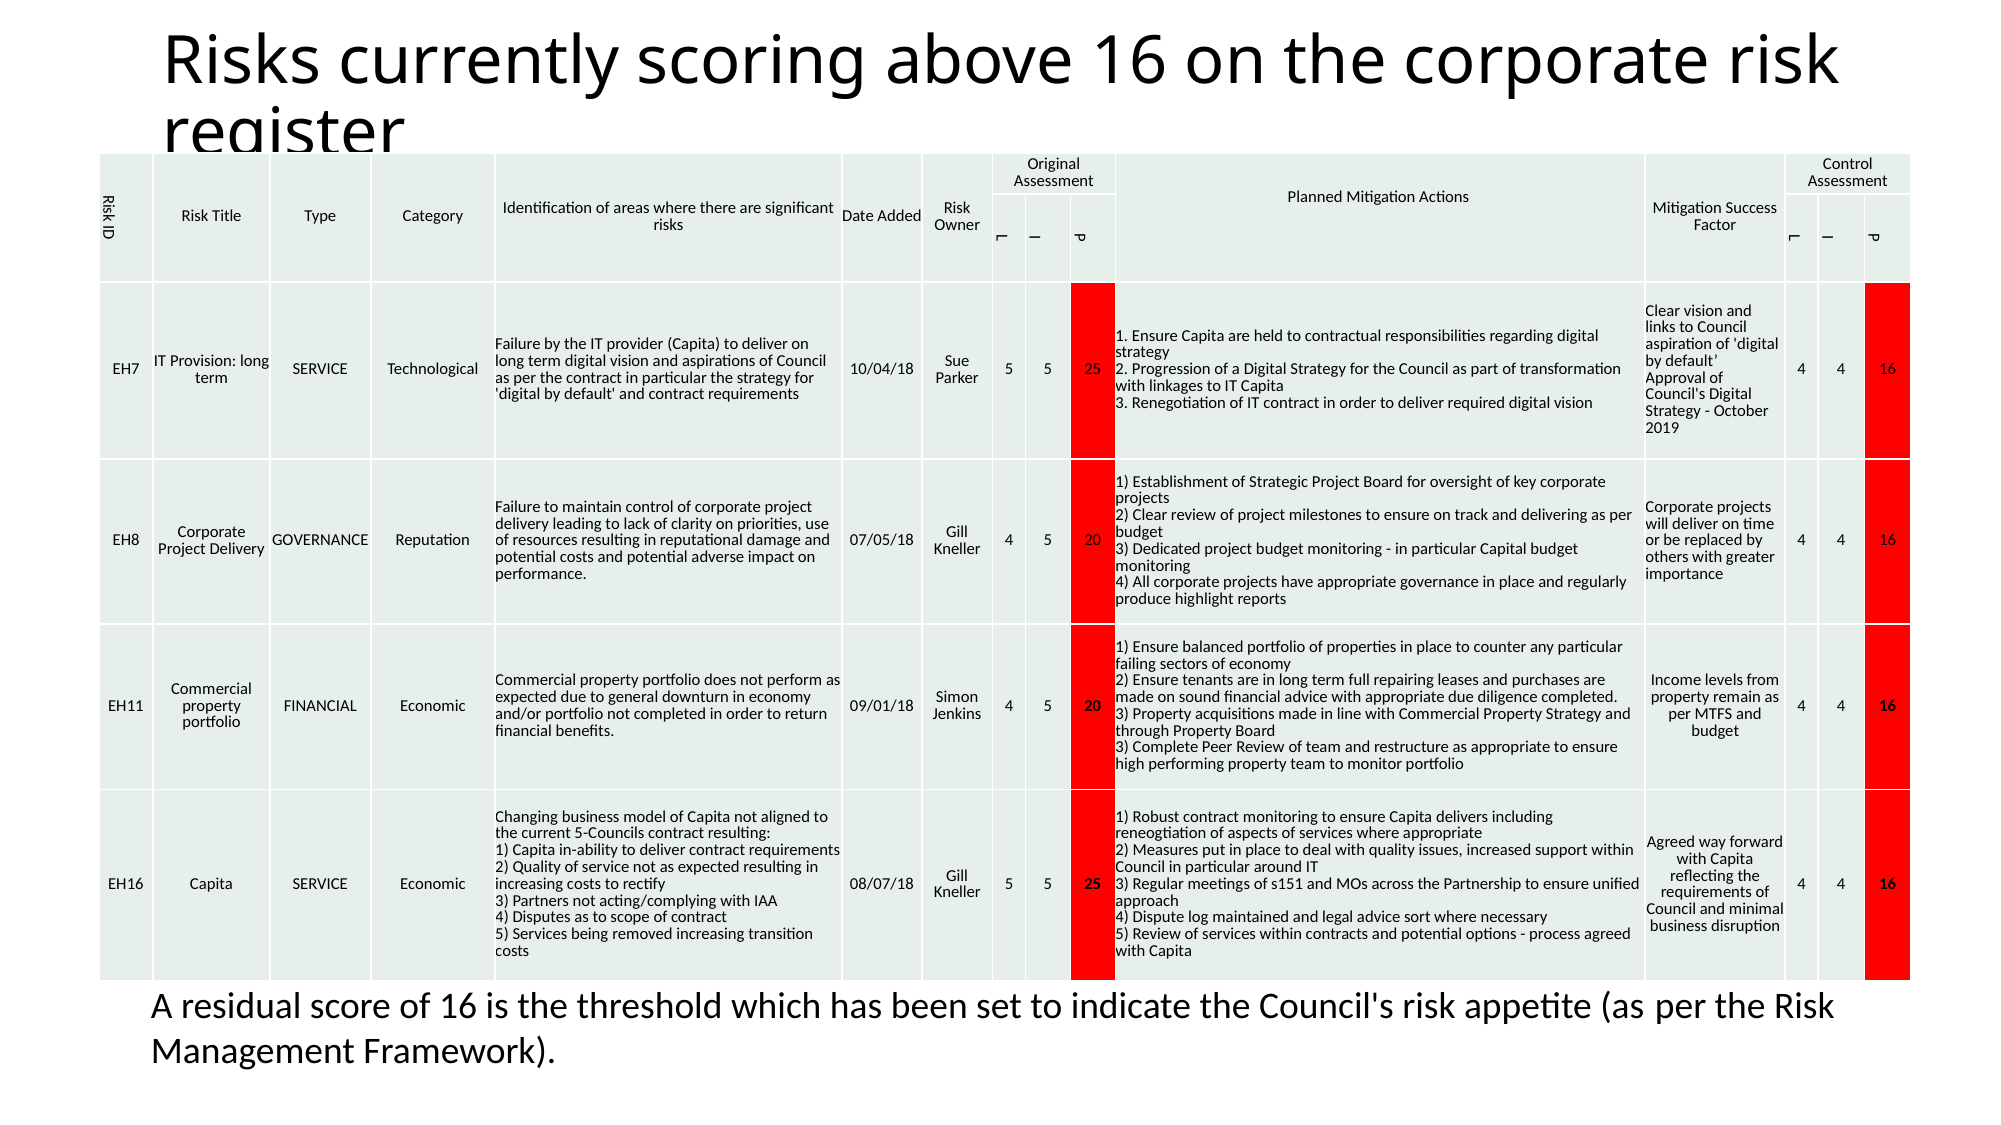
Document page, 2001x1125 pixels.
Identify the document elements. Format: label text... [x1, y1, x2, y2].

table_cell Sue Parker [923, 283, 992, 458]
table_header Planned Mitigation Actions [1116, 154, 1644, 281]
table_cell Commercial property portfolio [154, 625, 269, 789]
table_cell 08/07/18 [843, 790, 921, 973]
table_cell 4 [1786, 460, 1817, 623]
table_cell Gill Kneller [923, 460, 992, 623]
table_cell Failure by the IT provider (Capita) to deliver on long term digital vision and aspirations of Council as per the contract in particular the strategy for 'digital by default' and contract requirements [496, 283, 841, 458]
table_header Risk ID [100, 154, 152, 281]
table_cell 25 [1071, 790, 1115, 973]
table_cell P [1071, 195, 1115, 281]
table_cell 5 [1026, 625, 1070, 789]
table_cell 09/01/18 [843, 625, 921, 789]
table_cell P [1865, 195, 1910, 281]
table_cell Corporate Project Delivery [154, 460, 269, 623]
table_cell SERVICE [271, 283, 370, 458]
table_cell 16 [1865, 625, 1910, 789]
table_cell 5 [993, 790, 1025, 973]
table_cell 07/05/18 [843, 460, 921, 623]
table_cell GOVERNANCE [271, 460, 370, 623]
table_header Control Assessment [1786, 154, 1910, 193]
title Risks currently scoring above 16 on the corporate risk register [147, 0, 1873, 152]
table_cell 16 [1865, 460, 1910, 623]
table_cell Simon Jenkins [923, 625, 992, 789]
table_cell EH7 [100, 283, 152, 458]
table_cell 4 [1819, 460, 1864, 623]
table_header Risk Owner [923, 154, 992, 281]
table_cell 5 [1026, 283, 1070, 458]
table_cell 10/04/18 [843, 283, 921, 458]
table_cell Changing business model of Capita not aligned to the current 5-Councils contract resulting: 1) Capita in-ability to deliver contract requirements 2) Quality of service not as expected resulting in increasing costs to rectify 3) Partners not acting/complying with IAA 4) Disputes as to scope of contract 5) Services being removed increasing transition costs [496, 790, 841, 973]
table_cell 4 [1819, 790, 1864, 973]
table_cell 20 [1071, 460, 1115, 623]
table_cell 4 [1819, 625, 1864, 789]
table_cell Capita [154, 790, 269, 973]
table_cell 4 [993, 460, 1025, 623]
table_cell I [1026, 195, 1070, 281]
table_header Date Added [843, 154, 921, 281]
table_cell 1) Establishment of Strategic Project Board for oversight of key corporate projects 2) Clear review of project milestones to ensure on track and delivering as per budget 3) Dedicated project budget monitoring - in particular Capital budget monitoring 4) All corporate projects have appropriate governance in place and regularly produce highlight reports [1116, 460, 1644, 623]
table_cell 1. Ensure Capita are held to contractual responsibilities regarding digital strategy 2. Progression of a Digital Strategy for the Council as part of transformation with linkages to IT Capita 3. Renegotiation of IT contract in order to deliver required digital vision [1116, 283, 1644, 458]
table_cell 5 [1026, 790, 1070, 973]
table_header Mitigation Success Factor [1646, 154, 1784, 281]
table_cell Clear vision and links to Council aspiration of 'digital by default’ Approval of Council's Digital Strategy - October 2019 [1646, 283, 1784, 458]
table_cell 1) Robust contract monitoring to ensure Capita delivers including reneogtiation of aspects of services where appropriate 2) Measures put in place to deal with quality issues, increased support within Council in particular around IT 3) Regular meetings of s151 and MOs across the Partnership to ensure unified approach 4) Dispute log maintained and legal advice sort where necessary 5) Review of services within contracts and potential options - process agreed with Capita [1116, 790, 1644, 973]
table_cell 16 [1865, 283, 1910, 458]
text_box A residual score of 16 is the threshold which has been set to indicate the Council's risk appetite (as per the Risk Management Framework). [135, 973, 1926, 1123]
table_cell 25 [1071, 283, 1115, 458]
table_cell 4 [993, 625, 1025, 789]
table_cell 4 [1786, 790, 1817, 973]
table_cell Technological [372, 283, 494, 458]
table_cell L [1786, 195, 1817, 281]
table_cell EH11 [100, 625, 152, 789]
table_cell 4 [1819, 283, 1864, 458]
table_header Original Assessment [993, 154, 1115, 193]
table_cell 1) Ensure balanced portfolio of properties in place to counter any particular failing sectors of economy 2) Ensure tenants are in long term full repairing leases and purchases are made on sound financial advice with appropriate due diligence completed. 3) Property acquisitions made in line with Commercial Property Strategy and through Property Board 3) Complete Peer Review of team and restructure as appropriate to ensure high performing property team to monitor portfolio [1116, 625, 1644, 789]
table_cell Corporate projects will deliver on time or be replaced by others with greater importance [1646, 460, 1784, 623]
table_cell IT Provision: long term [154, 283, 269, 458]
table_cell L [993, 195, 1025, 281]
table_cell I [1819, 195, 1864, 281]
table_cell SERVICE [271, 790, 370, 973]
table_header Identification of areas where there are significant risks [496, 154, 841, 281]
table_cell 16 [1865, 790, 1910, 973]
table_cell FINANCIAL [271, 625, 370, 789]
table_cell Income levels from property remain as per MTFS and budget [1646, 625, 1784, 789]
table_header Risk Title [154, 154, 269, 281]
table_cell EH8 [100, 460, 152, 623]
table_header Category [372, 154, 494, 281]
table_header Type [271, 154, 370, 281]
table_cell 4 [1786, 283, 1817, 458]
table_cell 5 [1026, 460, 1070, 623]
table_cell EH16 [100, 790, 152, 980]
table_cell 4 [1786, 625, 1817, 789]
table_cell Economic [372, 790, 494, 973]
table_cell Reputation [372, 460, 494, 623]
table_cell Failure to maintain control of corporate project delivery leading to lack of clarity on priorities, use of resources resulting in reputational damage and potential costs and potential adverse impact on performance. [496, 460, 841, 623]
table_cell 20 [1071, 625, 1115, 789]
table_cell Agreed way forward with Capita reflecting the requirements of Council and minimal business disruption [1646, 790, 1784, 973]
table_cell Economic [372, 625, 494, 789]
table_cell 5 [993, 283, 1025, 458]
table_cell Commercial property portfolio does not perform as expected due to general downturn in economy and/or portfolio not completed in order to return financial benefits. [496, 625, 841, 789]
table_cell Gill Kneller [923, 790, 992, 973]
